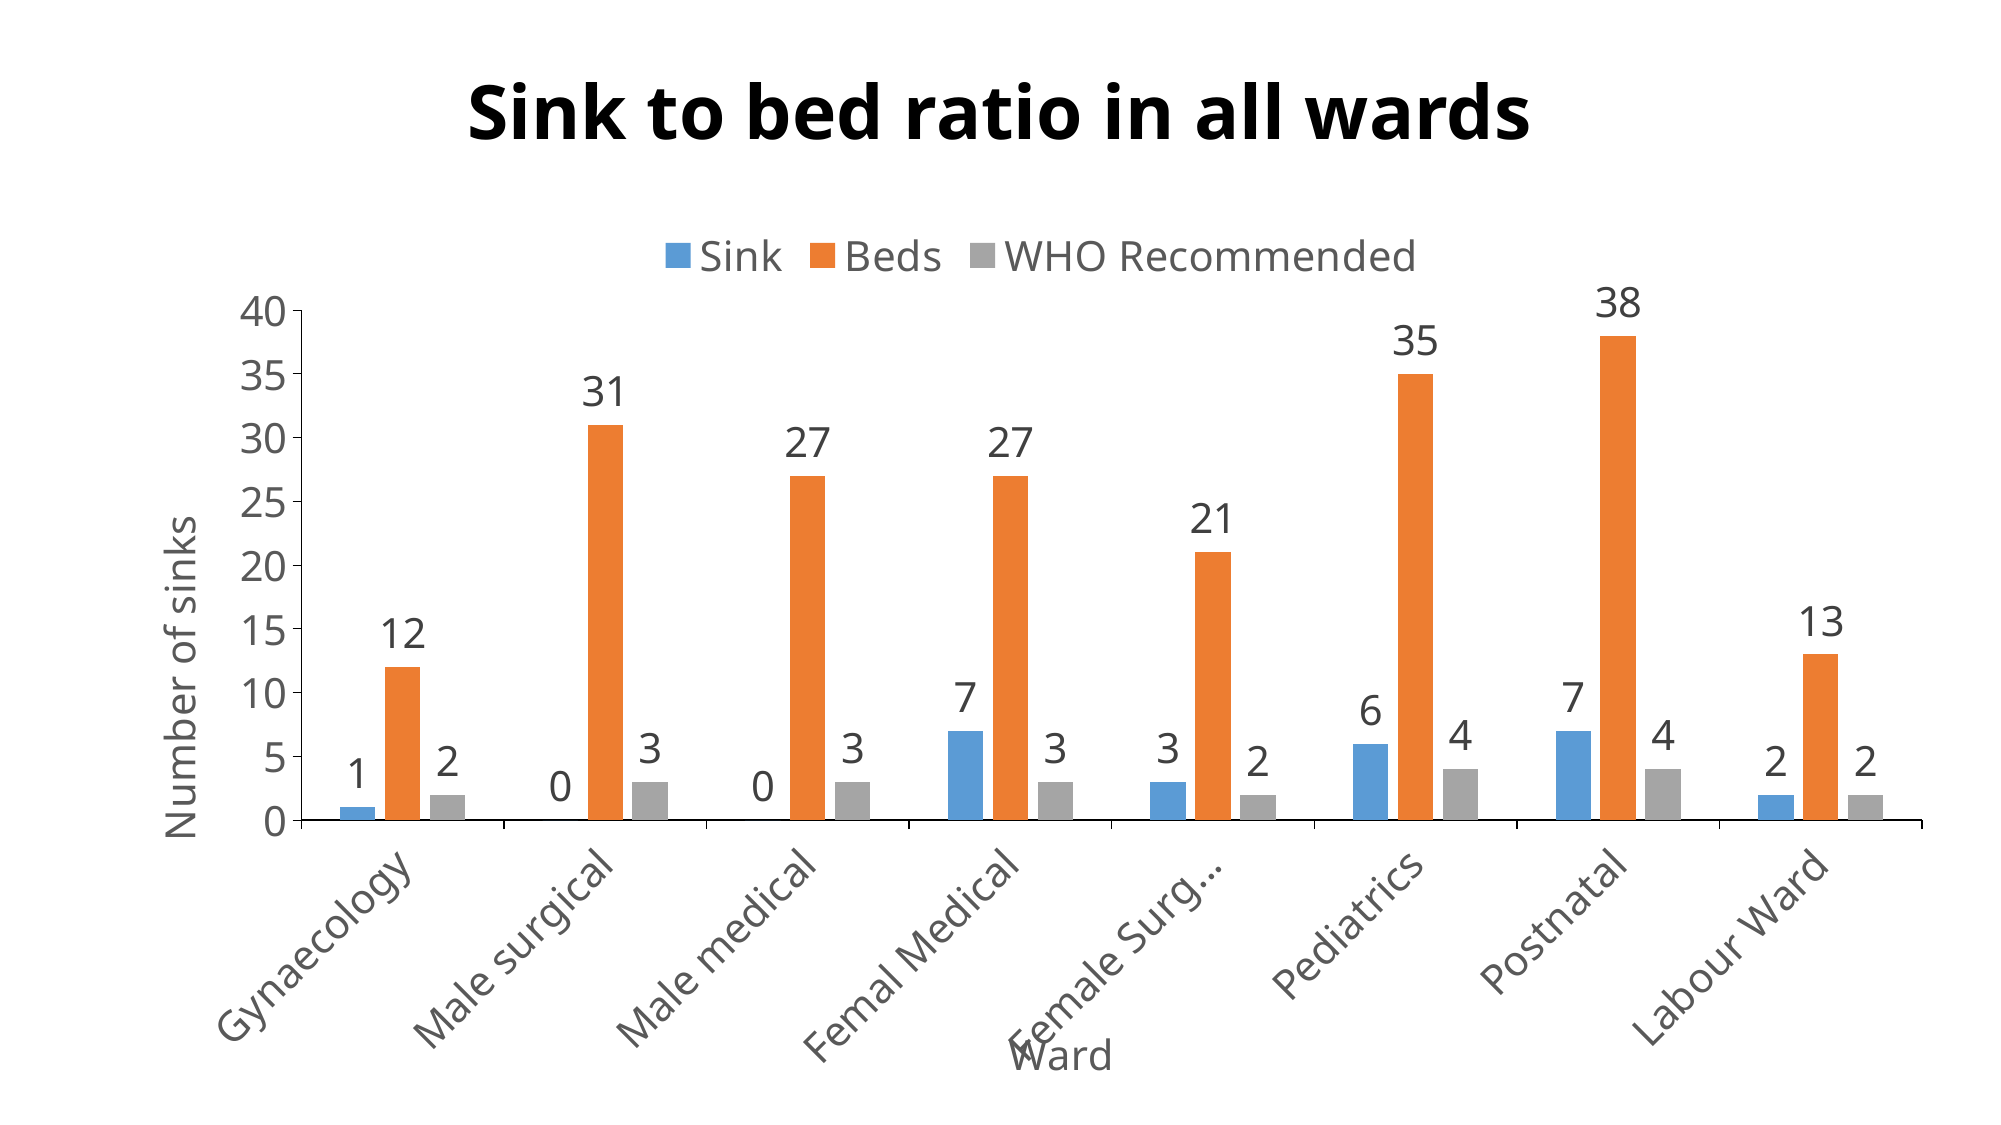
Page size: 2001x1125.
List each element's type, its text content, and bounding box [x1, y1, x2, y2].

title Sink to bed ratio in all wards [137, 59, 1863, 171]
chart [137, 207, 1947, 1096]
